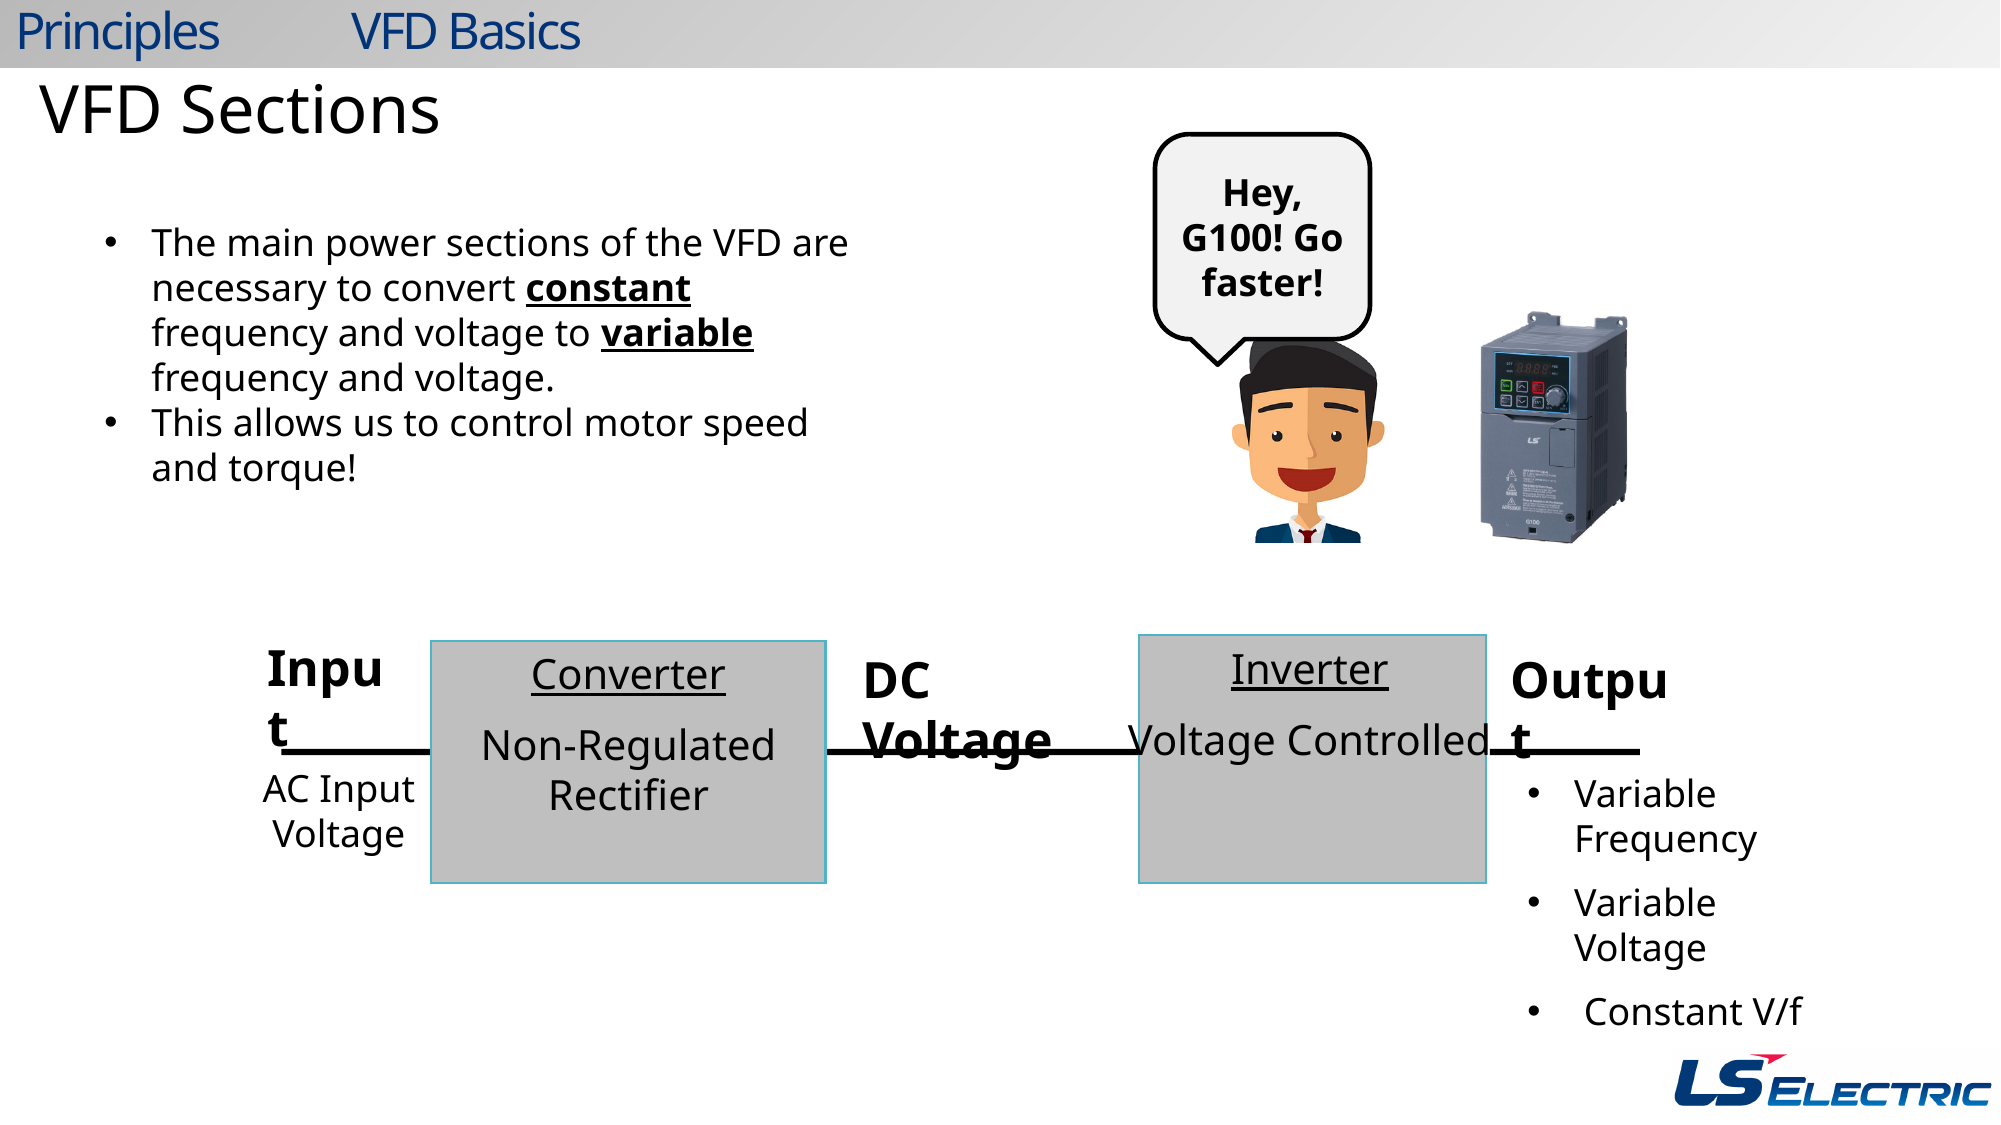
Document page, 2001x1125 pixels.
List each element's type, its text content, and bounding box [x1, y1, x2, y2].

text_box AC Input Voltage [227, 757, 431, 862]
picture [1664, 1048, 2000, 1117]
text_box DC Voltage [847, 640, 1113, 776]
text_box Converter Non-Regulated Rectifier [431, 640, 826, 883]
text_box Output [1496, 640, 1691, 776]
text_box Hey, G100! Go faster! [1153, 133, 1372, 363]
title Principles VFD Basics [0, 0, 2000, 68]
text_box The main power sections of the VFD are necessary to convert constant frequency and voltage to variable frequency and voltage. This allows us to control motor speed and torque! [89, 211, 879, 467]
picture [1214, 307, 1406, 543]
text_box Variable Frequency Variable Voltage Constant V/f [1512, 763, 1833, 1041]
list VFD Sections [24, 71, 880, 170]
text_box Input [252, 629, 412, 764]
text_box [1138, 863, 1487, 883]
text_box Inverter Voltage Controlled [1072, 635, 1548, 863]
picture [1466, 307, 1642, 551]
